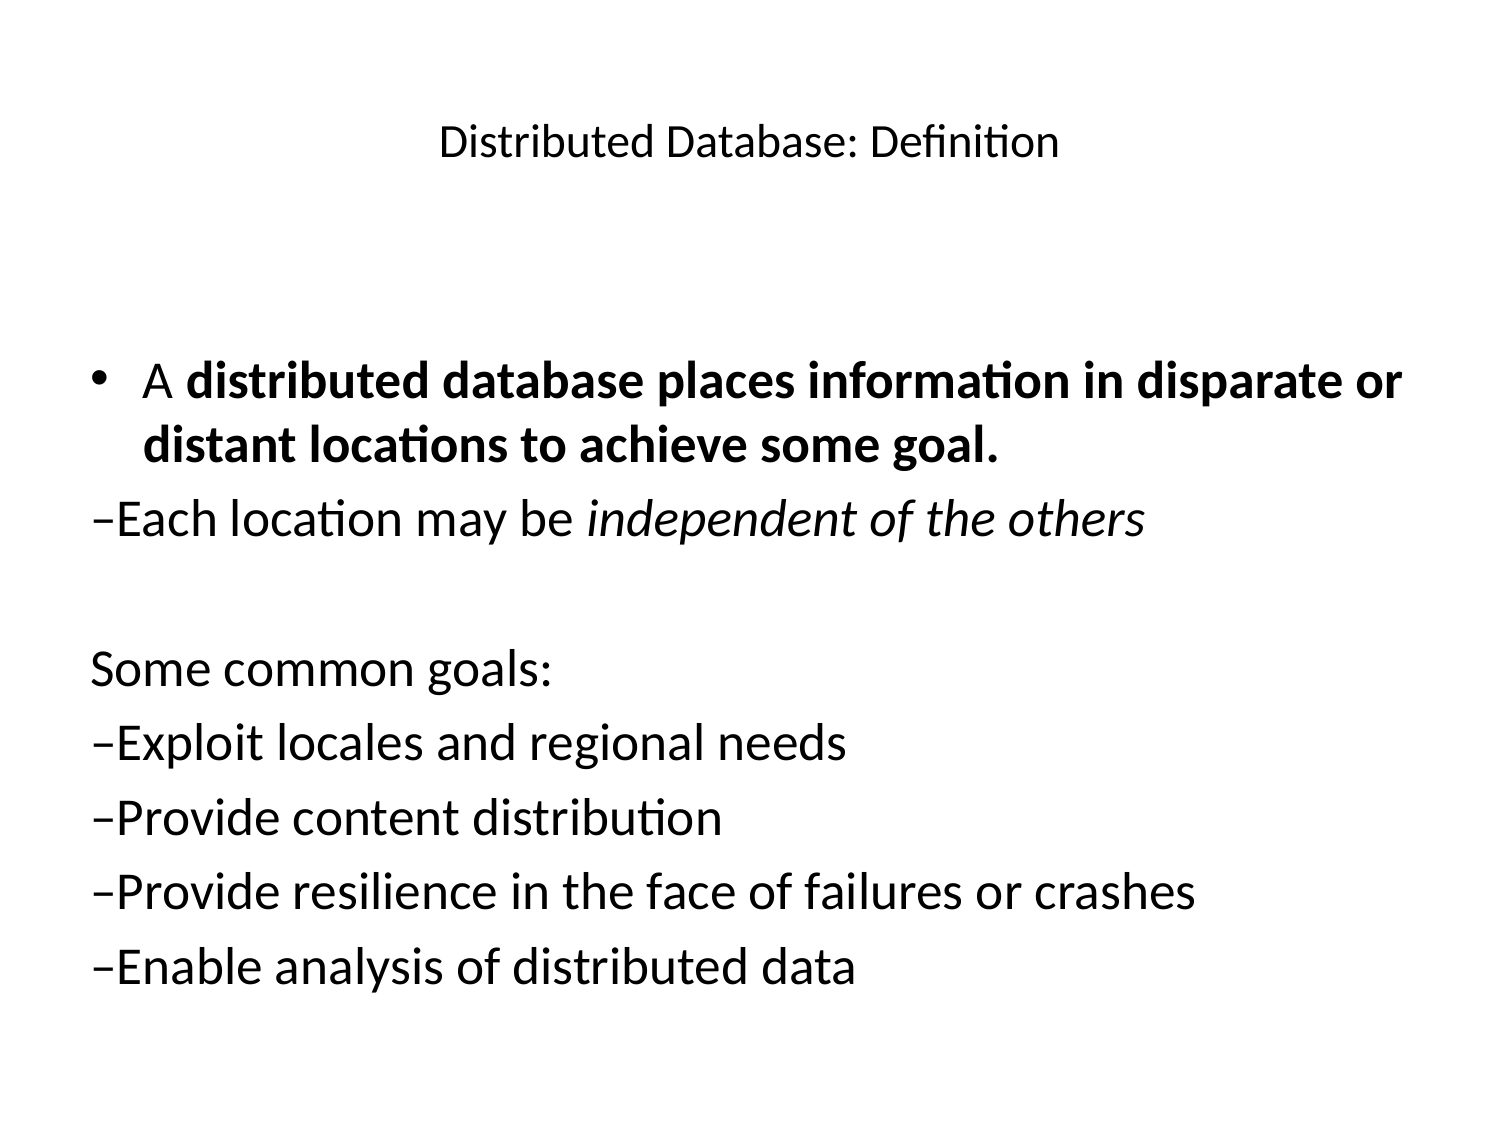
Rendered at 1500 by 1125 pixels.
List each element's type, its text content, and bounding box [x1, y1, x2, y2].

title Distributed Database: Definition [75, 45, 1425, 233]
list A distributed database places information in disparate or distant locations to achieve some goal. –Each location may be independent of the others Some common goals: –Exploit locales and regional needs –Provide content distribution –Provide resilience in the face of failures or crashes –Enable analysis of distributed data [75, 262, 1425, 1005]
